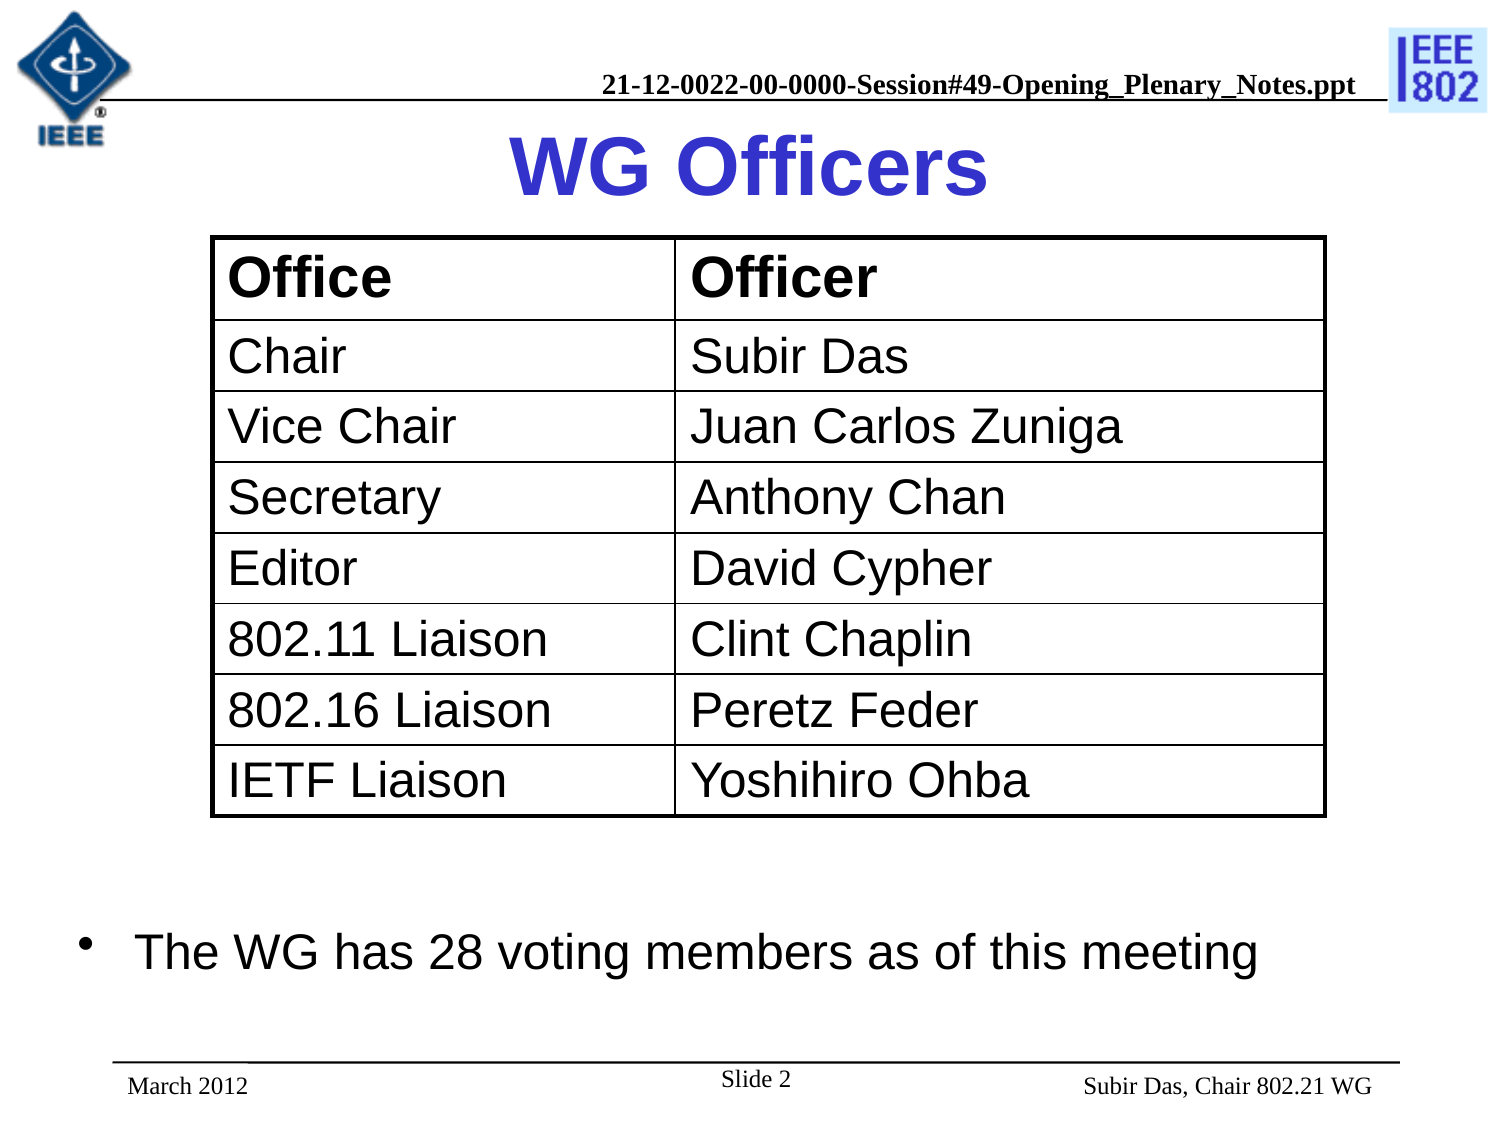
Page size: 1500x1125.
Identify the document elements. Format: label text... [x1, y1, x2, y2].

table_header Office [215, 240, 674, 319]
table_cell Secretary [215, 463, 674, 532]
picture [12, 9, 137, 150]
table_cell David Cypher [676, 534, 1323, 603]
table_cell Juan Carlos Zuniga [676, 392, 1323, 461]
table_cell Yoshihiro Ohba [676, 746, 1323, 814]
table_cell 802.16 Liaison [215, 675, 674, 744]
text_box The WG has 28 voting members as of this meeting [62, 912, 1400, 1013]
text_box Subir Das, Chair 802.21 WG [1037, 1062, 1413, 1125]
table_cell Peretz Feder [676, 675, 1323, 744]
table_header Officer [676, 240, 1323, 319]
table_cell Vice Chair [215, 392, 674, 461]
table_cell Chair [215, 321, 674, 390]
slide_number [112, 1062, 350, 1100]
table_cell Clint Chaplin [676, 604, 1323, 673]
table_cell Anthony Chan [676, 463, 1323, 532]
slide_number Slide 2 [712, 1061, 800, 1093]
picture [1374, 9, 1499, 138]
title WG Officers [112, 112, 1388, 213]
table_cell Editor [215, 534, 674, 603]
table_cell Subir Das [676, 321, 1323, 390]
table_cell 802.11 Liaison [215, 604, 674, 673]
table_cell IETF Liaison [215, 746, 674, 814]
